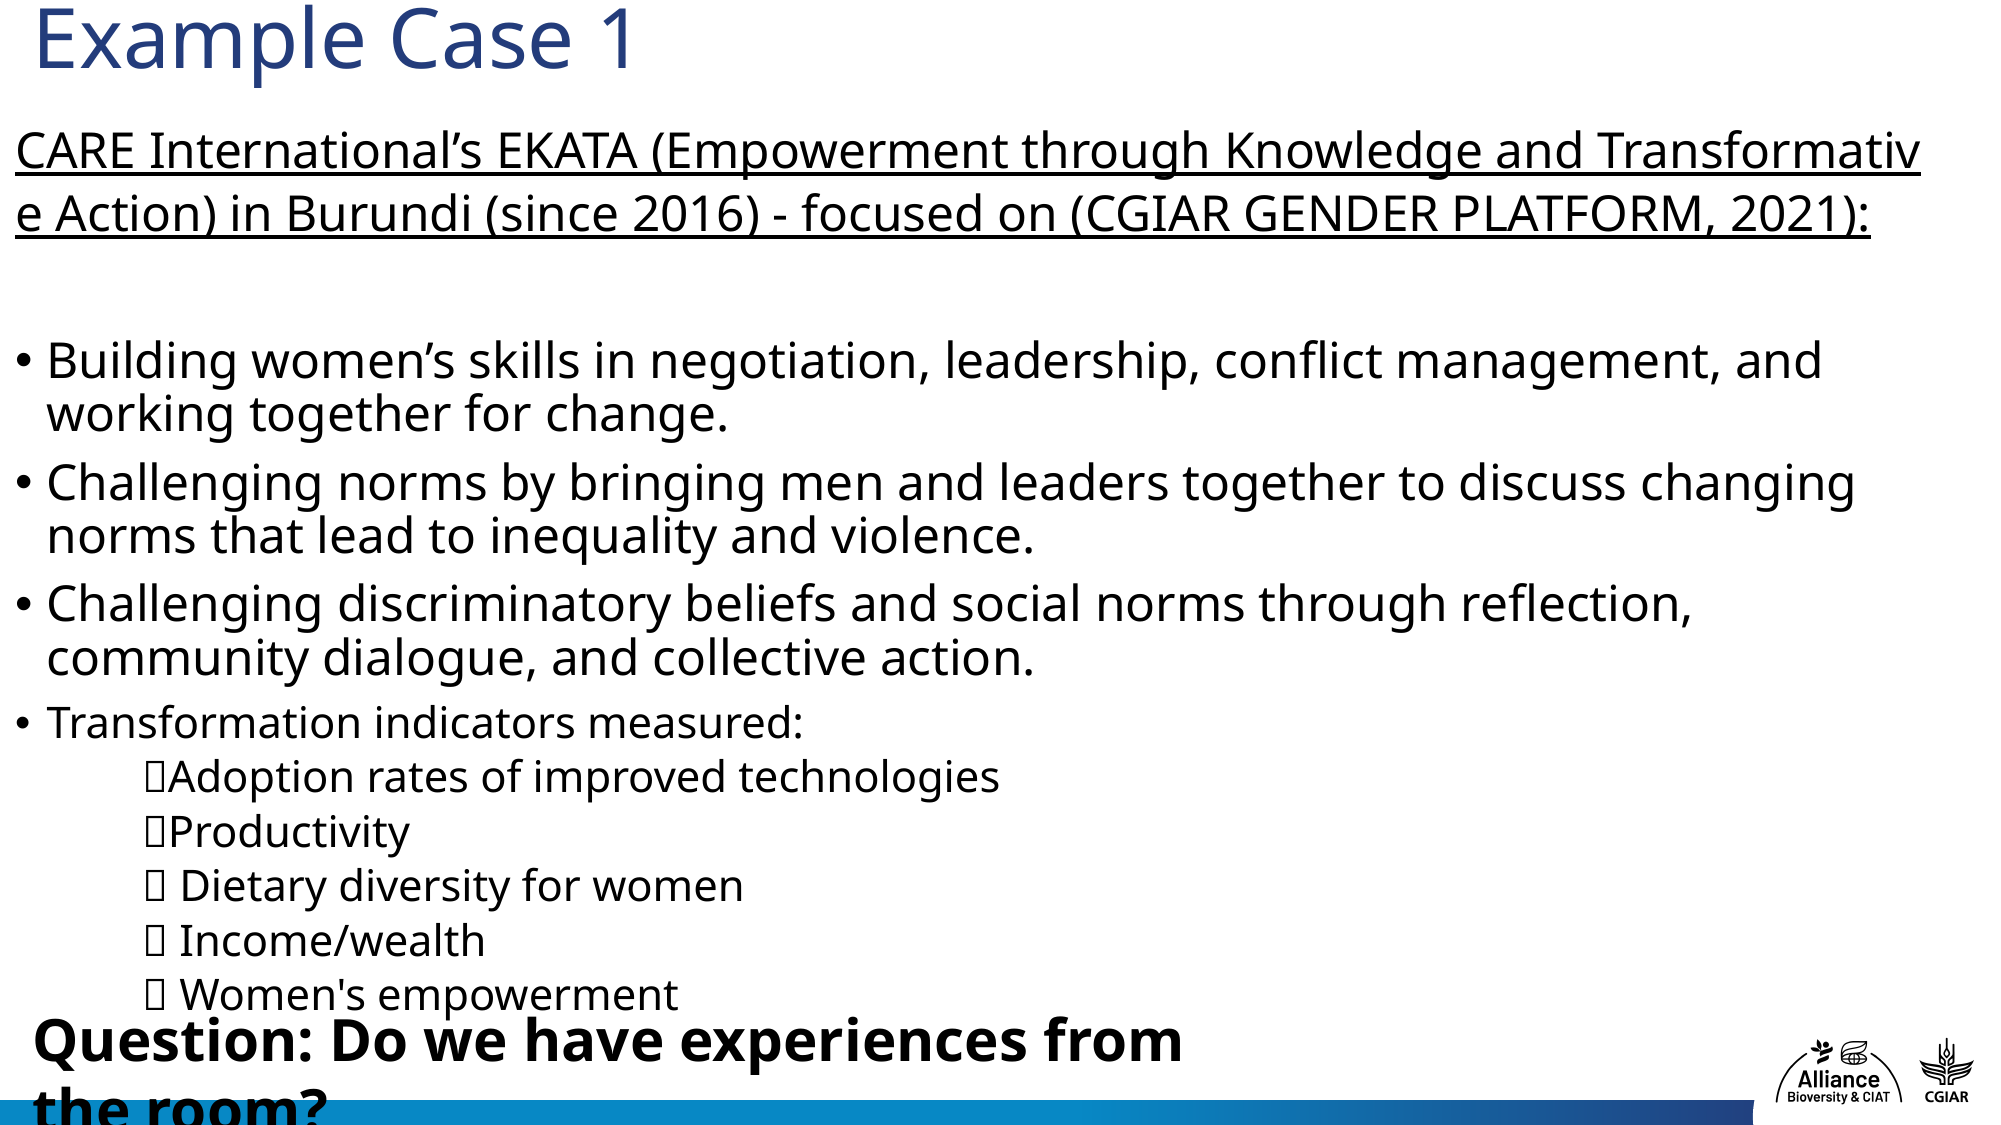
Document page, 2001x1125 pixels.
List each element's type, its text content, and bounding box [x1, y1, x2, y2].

text_box Question: Do we have experiences from the room? [17, 995, 1241, 1125]
title Example Case 1 [17, 0, 1820, 98]
list CARE International’s EKATA (Empowerment through Knowledge and Transformative Action) in Burundi (since 2016) - focused on (CGIAR GENDER PLATFORM, 2021): Building women’s skills in negotiation, leadership, conflict management, and working together for change. Challenging norms by bringing men and leaders together to discuss changing norms that lead to inequality and violence. Challenging discriminatory beliefs and social norms through reflection, community dialogue, and collective action. Transformation indicators measured: Adoption rates of improved technologies Productivity  Dietary diversity for women  Income/wealth  Women's empowerment [0, 98, 1942, 973]
picture [1764, 1027, 1985, 1115]
